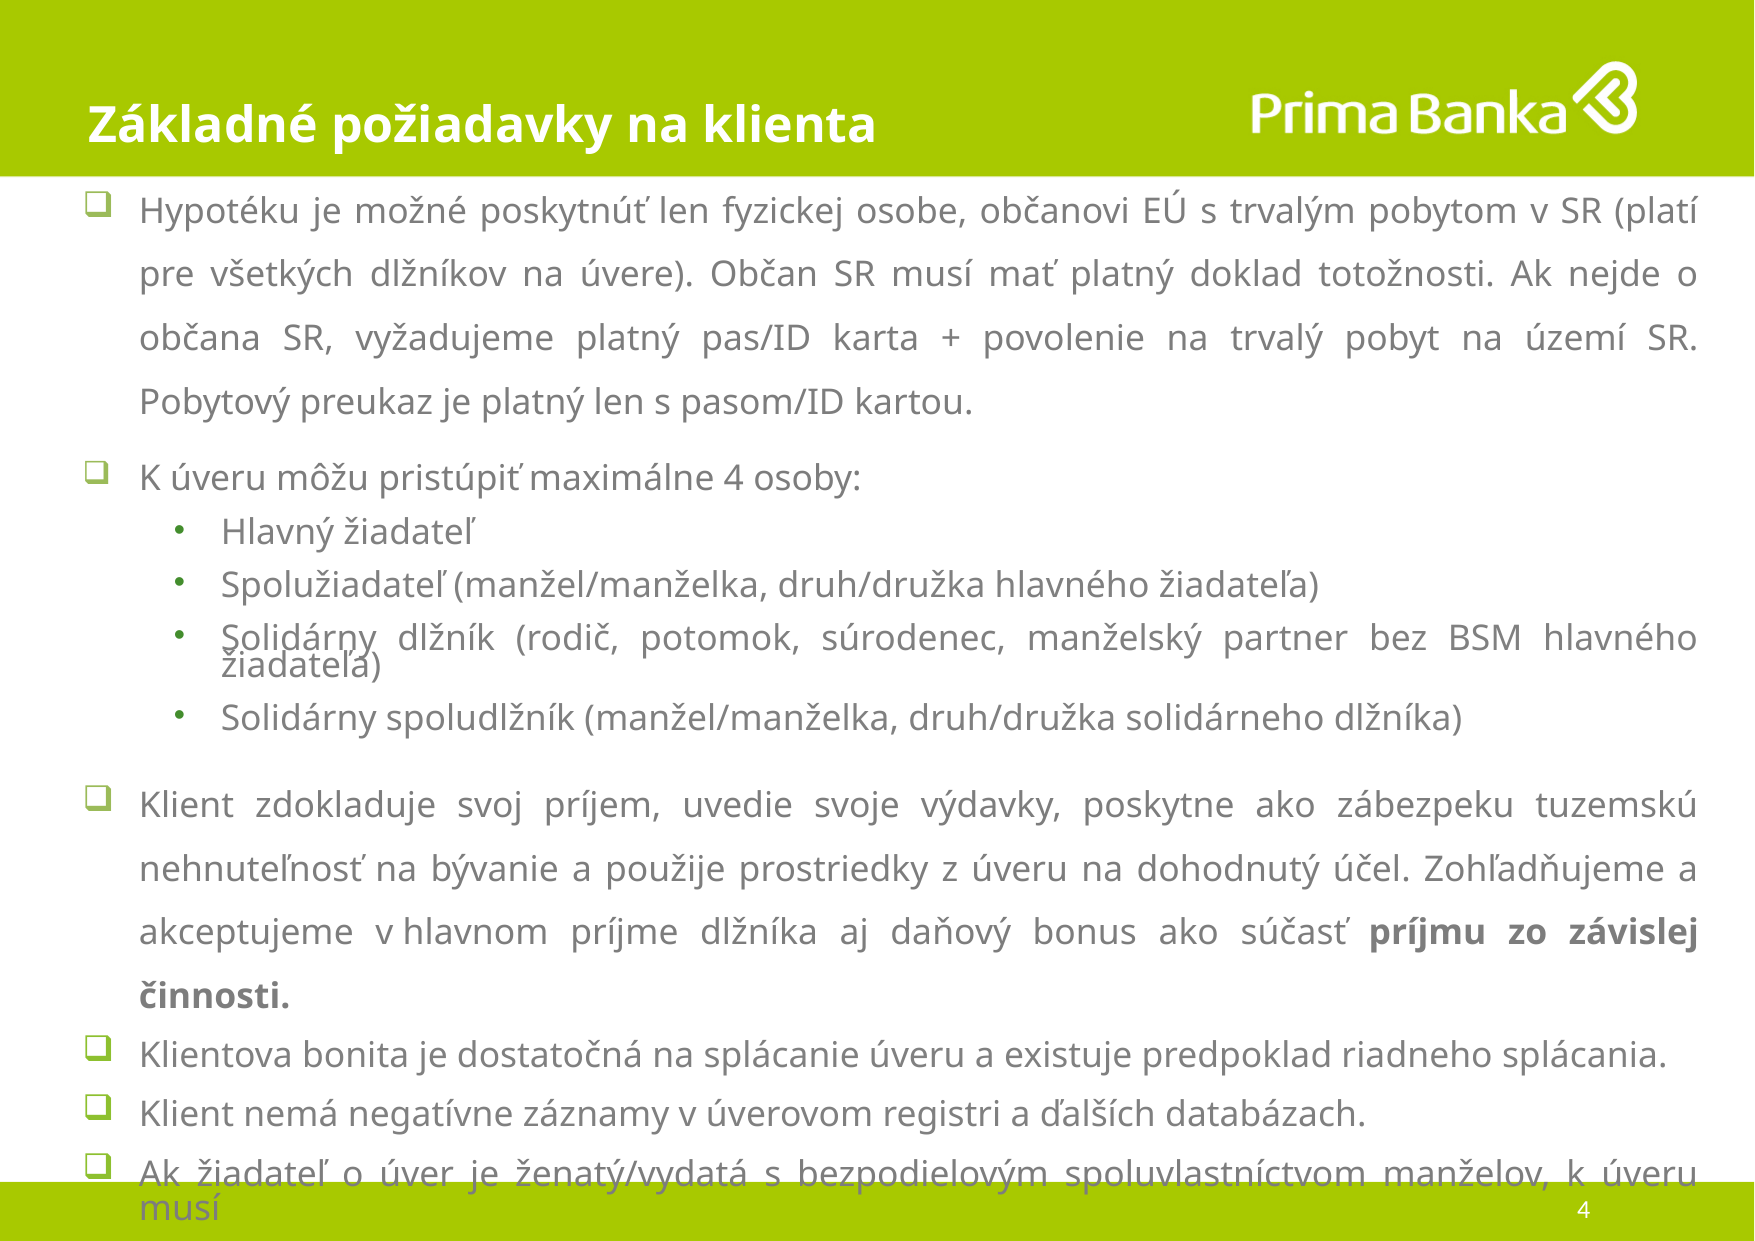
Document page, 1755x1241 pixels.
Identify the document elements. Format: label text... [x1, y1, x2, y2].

title Základné požiadavky na klienta [73, 53, 1138, 159]
text_box Hypotéku je možné poskytnúť len fyzickej osobe, občanovi EÚ s trvalým pobytom v SR (platí pre všetkých dlžníkov na úvere). Občan SR musí mať platný doklad totožnosti. Ak nejde o občana SR, vyžadujeme platný pas/ID karta + povolenie na trvalý pobyt na území SR. Pobytový preukaz je platný len s pasom/ID kartou. K úveru môžu pristúpiť maximálne 4 osoby: Hlavný žiadateľ Spolužiadateľ (manžel/manželka, druh/družka hlavného žiadateľa) Solidárny dlžník (rodič, potomok, súrodenec, manželský partner bez BSM hlavného žiadateľa) Solidárny spoludlžník (manžel/manželka, druh/družka solidárneho dlžníka) Klient zdokladuje svoj príjem, uvedie svoje výdavky, poskytne ako zábezpeku tuzemskú nehnuteľnosť na bývanie a použije prostriedky z úveru na dohodnutý účel. Zohľadňujeme a akceptujeme v hlavnom príjme dlžníka aj daňový bonus ako súčasť príjmu zo závislej činnosti. Klientova bonita je dostatočná na splácanie úveru a existuje predpoklad riadneho splácania. Klient nemá negatívne záznamy v úverovom registri a ďalších databázach. Ak žiadateľ o úver je ženatý/vydatá s bezpodielovým spoluvlastníctvom manželov, k úveru musí pristúpiť aj žiadateľov manželský partner, akceptujeme len súdne rozhodnutie pri rozdelenom BSM [67, 159, 1714, 1241]
picture [0, 0, 1755, 1241]
slide_number 4 [1562, 1175, 1641, 1241]
